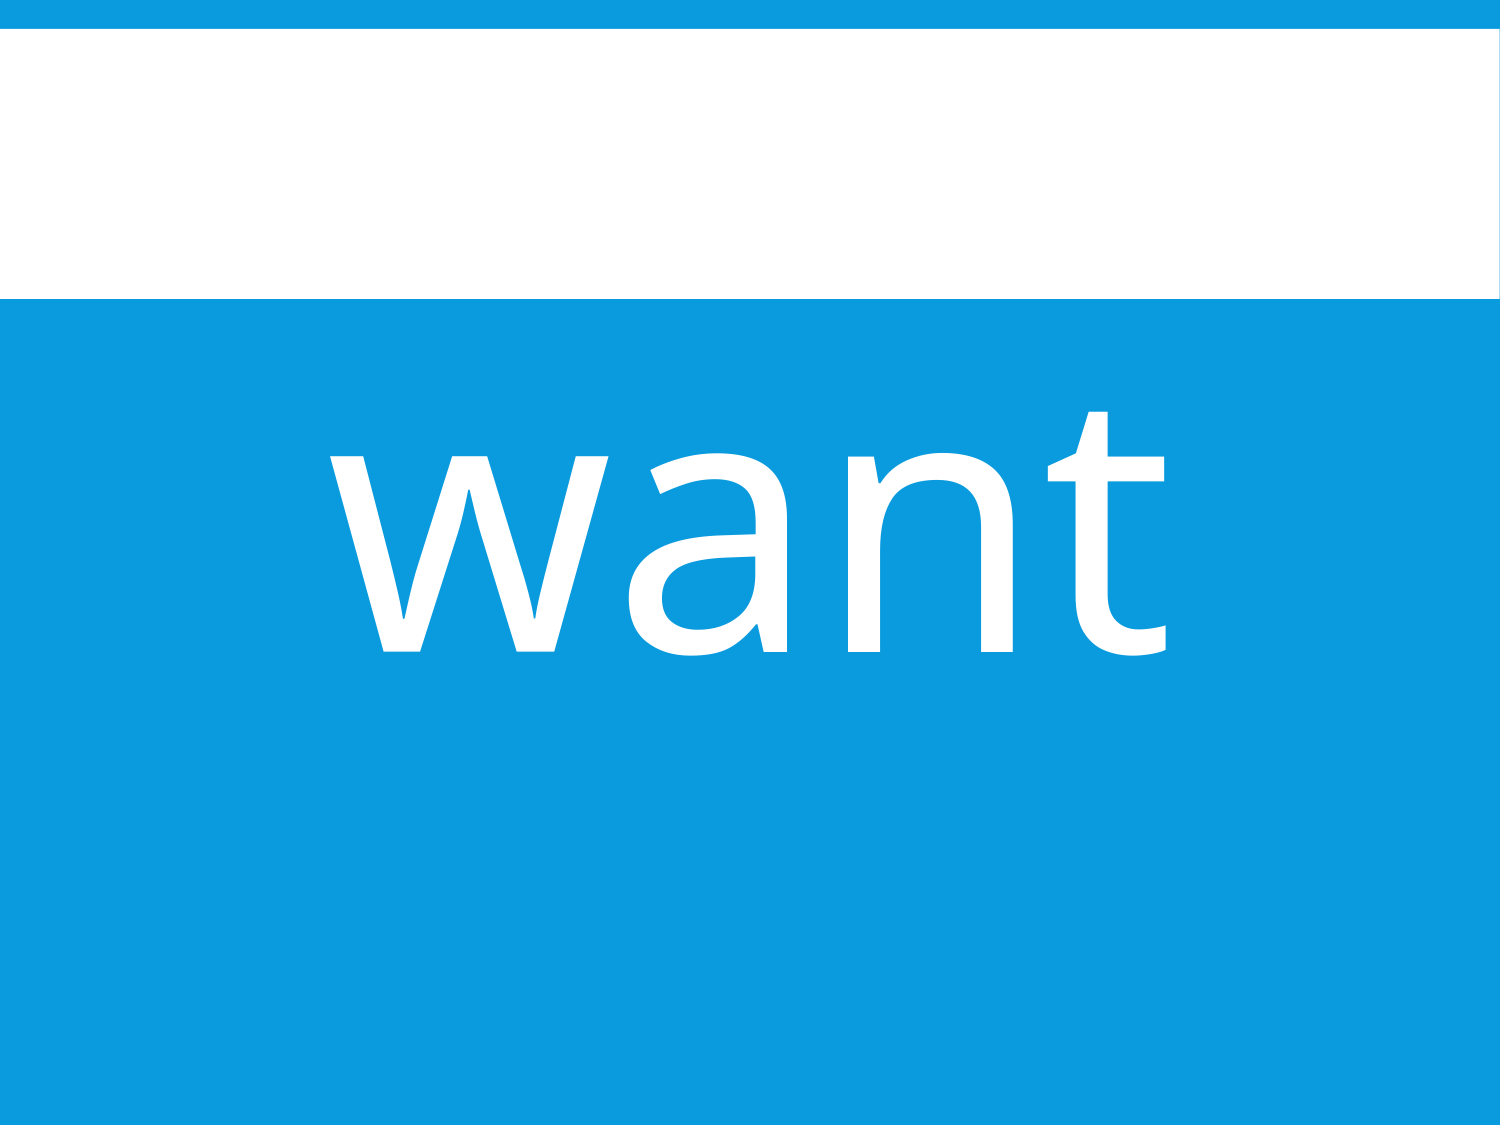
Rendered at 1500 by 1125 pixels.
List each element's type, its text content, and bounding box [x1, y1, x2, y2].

list want [112, 329, 1388, 1020]
